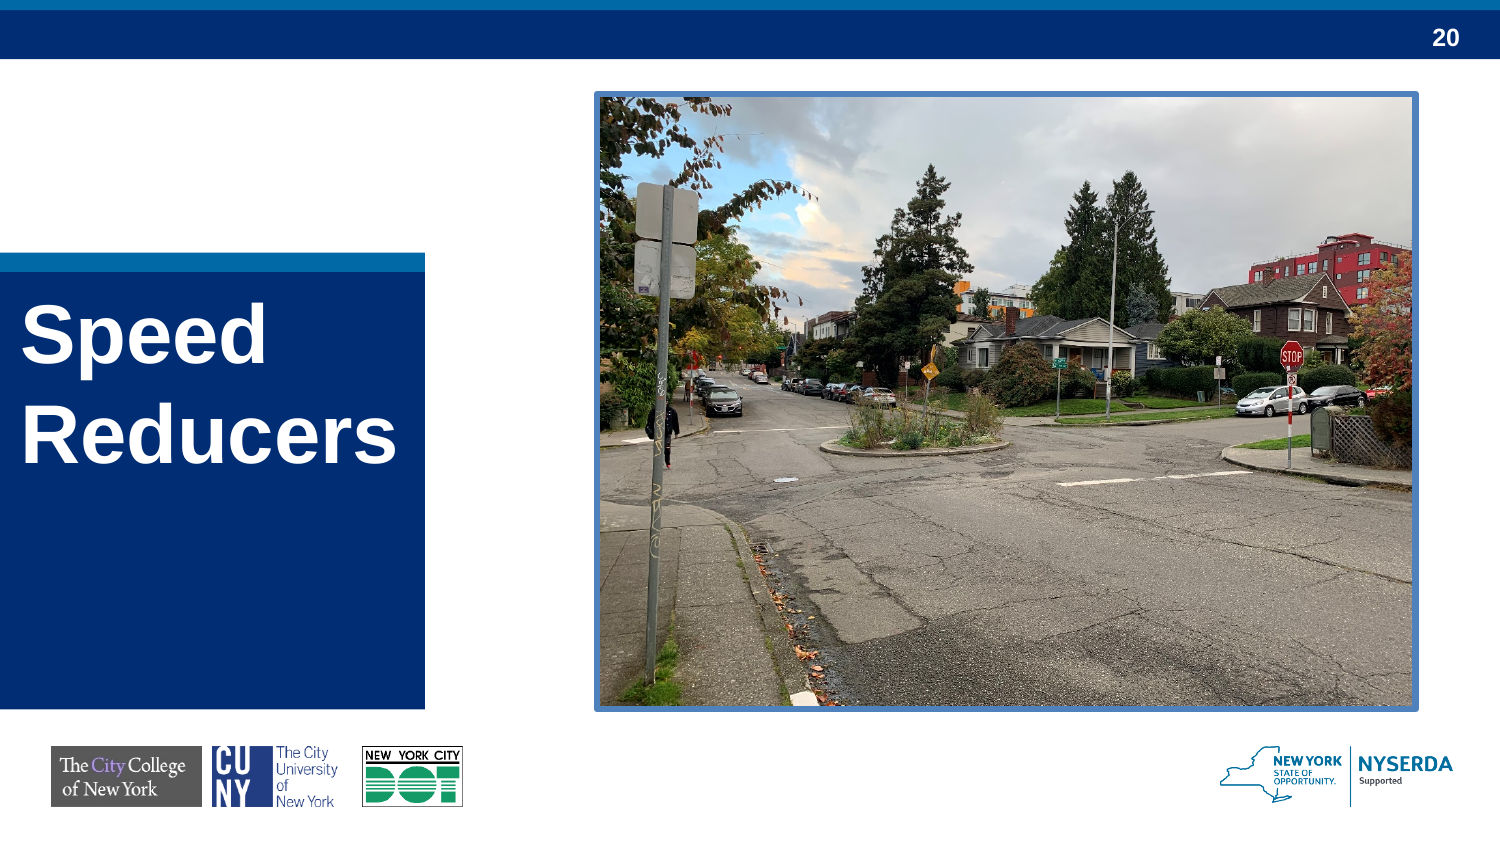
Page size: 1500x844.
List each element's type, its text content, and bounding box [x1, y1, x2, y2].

text_box [0, 274, 427, 711]
text_box Speed Reducers [5, 272, 431, 488]
text_box [0, 251, 427, 274]
picture [1220, 746, 1349, 807]
picture [599, 96, 1413, 707]
picture [1352, 746, 1453, 807]
picture [212, 746, 340, 807]
picture [362, 746, 463, 807]
picture [51, 746, 202, 807]
